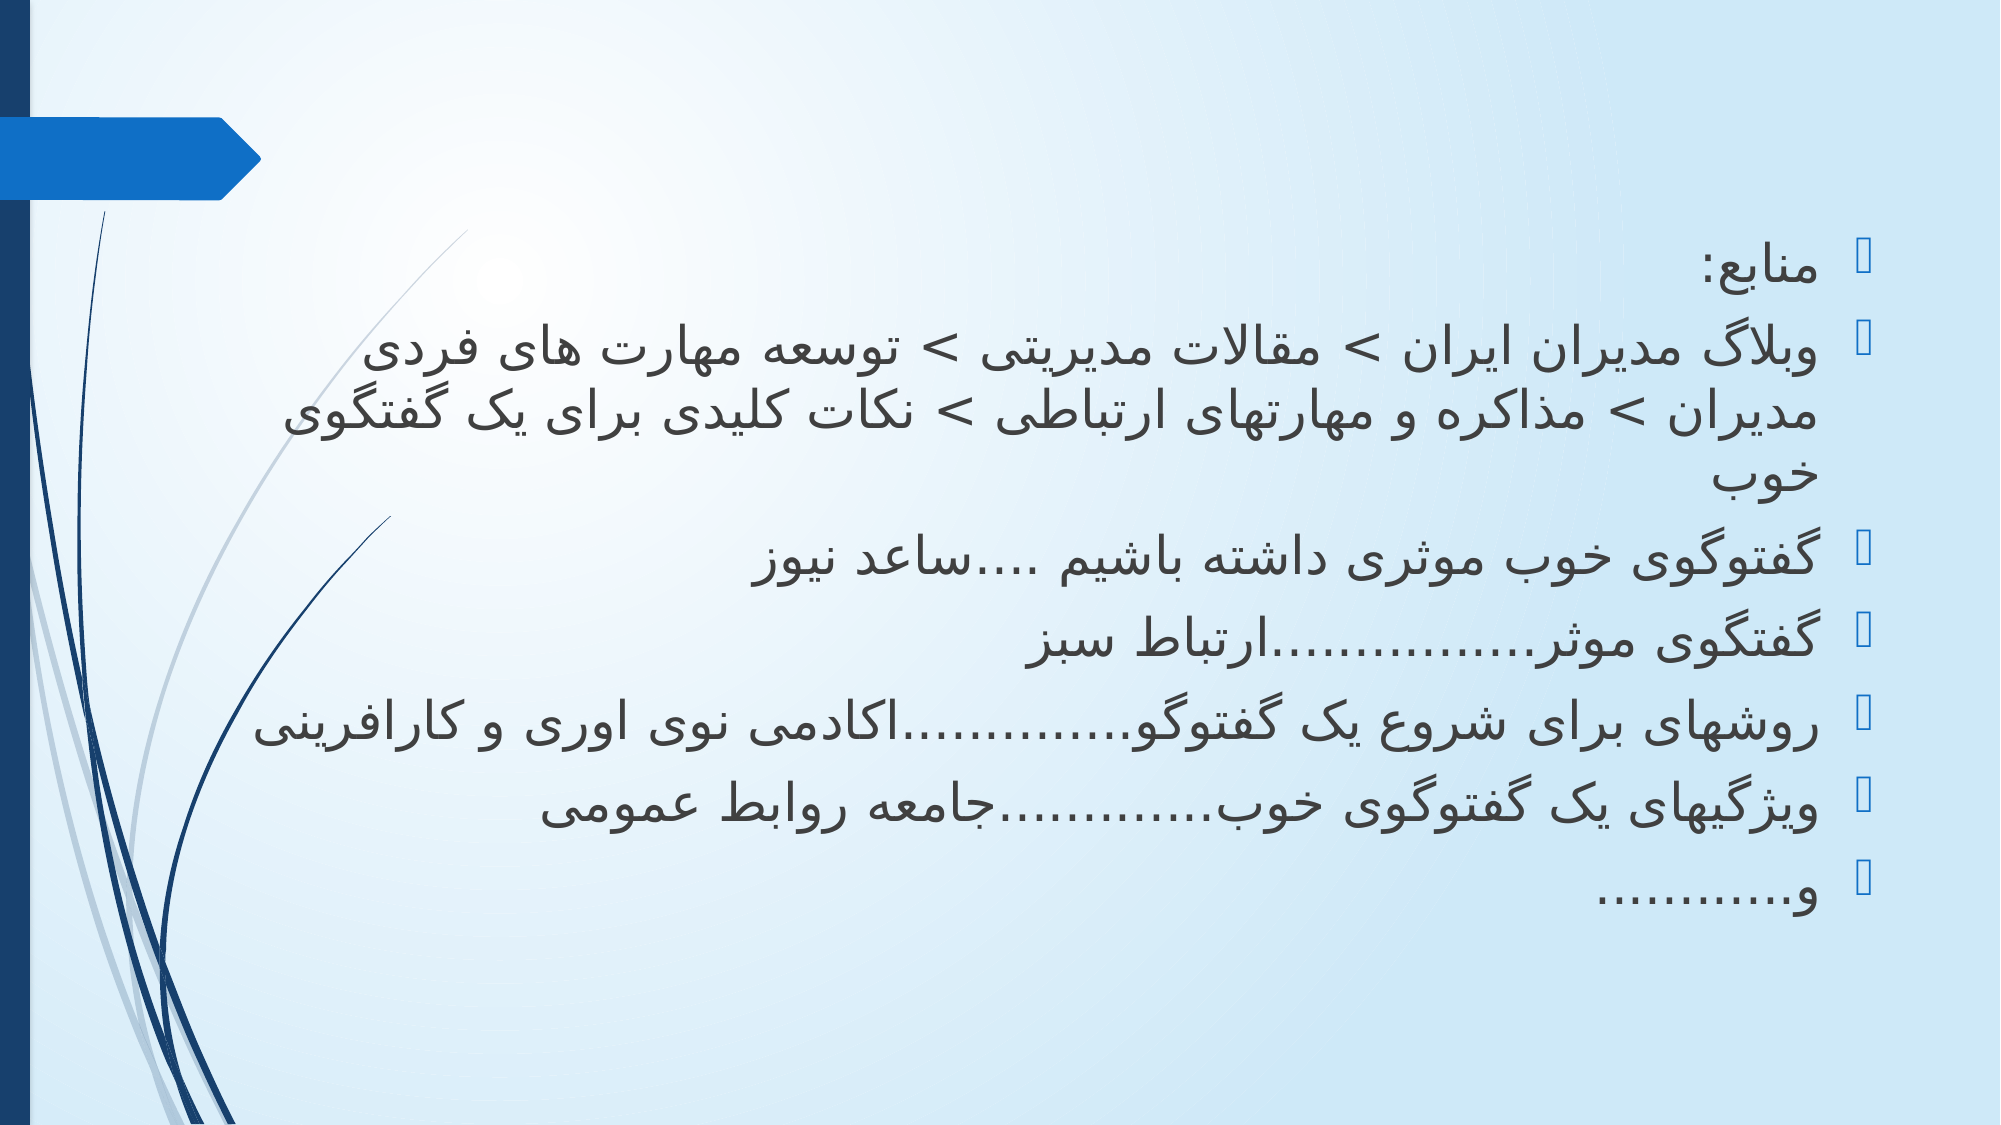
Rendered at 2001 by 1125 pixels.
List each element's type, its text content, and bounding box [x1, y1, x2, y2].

list منابع: وبلاگ مدیران ایران > مقالات مدیریتی > توسعه مهارت های فردی مدیران > مذاکره و مهارتهای ارتباطی > نکات کلیدی برای یک گفتگوی خوب گفتوگوی خوب موثری داشته باشیم ....ساعد نیوز گفتگوی موثر................ارتباط سبز روشهای برای شروع یک گفتوگو..............اکادمی نوی اوری و کارافرینی ویژگیهای یک گفتوگوی خوب.............جامعه روابط عمومی و............ [219, 221, 1888, 970]
